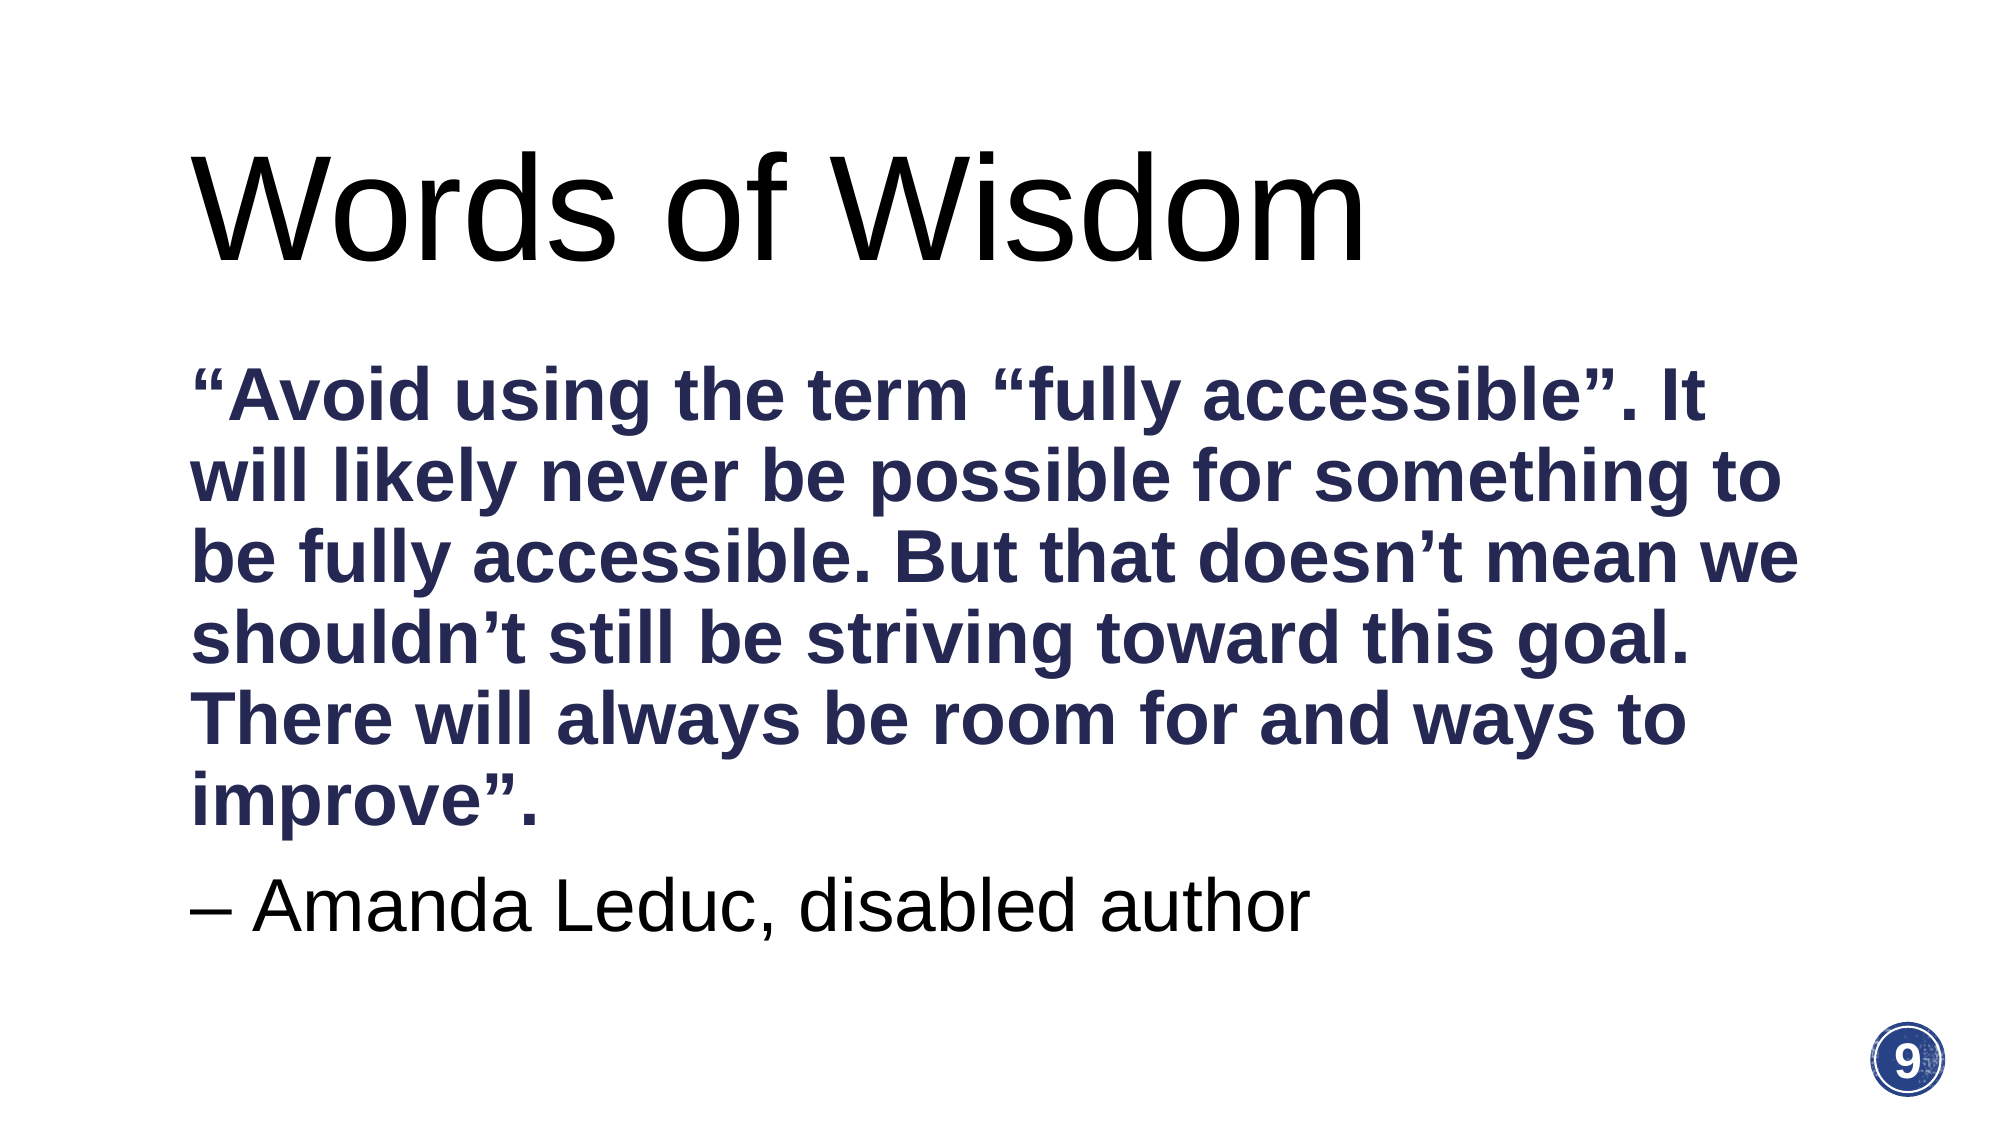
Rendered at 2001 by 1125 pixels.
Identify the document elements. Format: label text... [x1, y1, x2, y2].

title Words of Wisdom [175, 79, 1826, 344]
slide_number 9 [1855, 1028, 1961, 1089]
list “Avoid using the term “fully accessible”. It will likely never be possible for something to be fully accessible. But that doesn’t mean we shouldn’t still be striving toward this goal. There will always be room for and ways to improve”. – Amanda Leduc, disabled author [175, 348, 1826, 1013]
